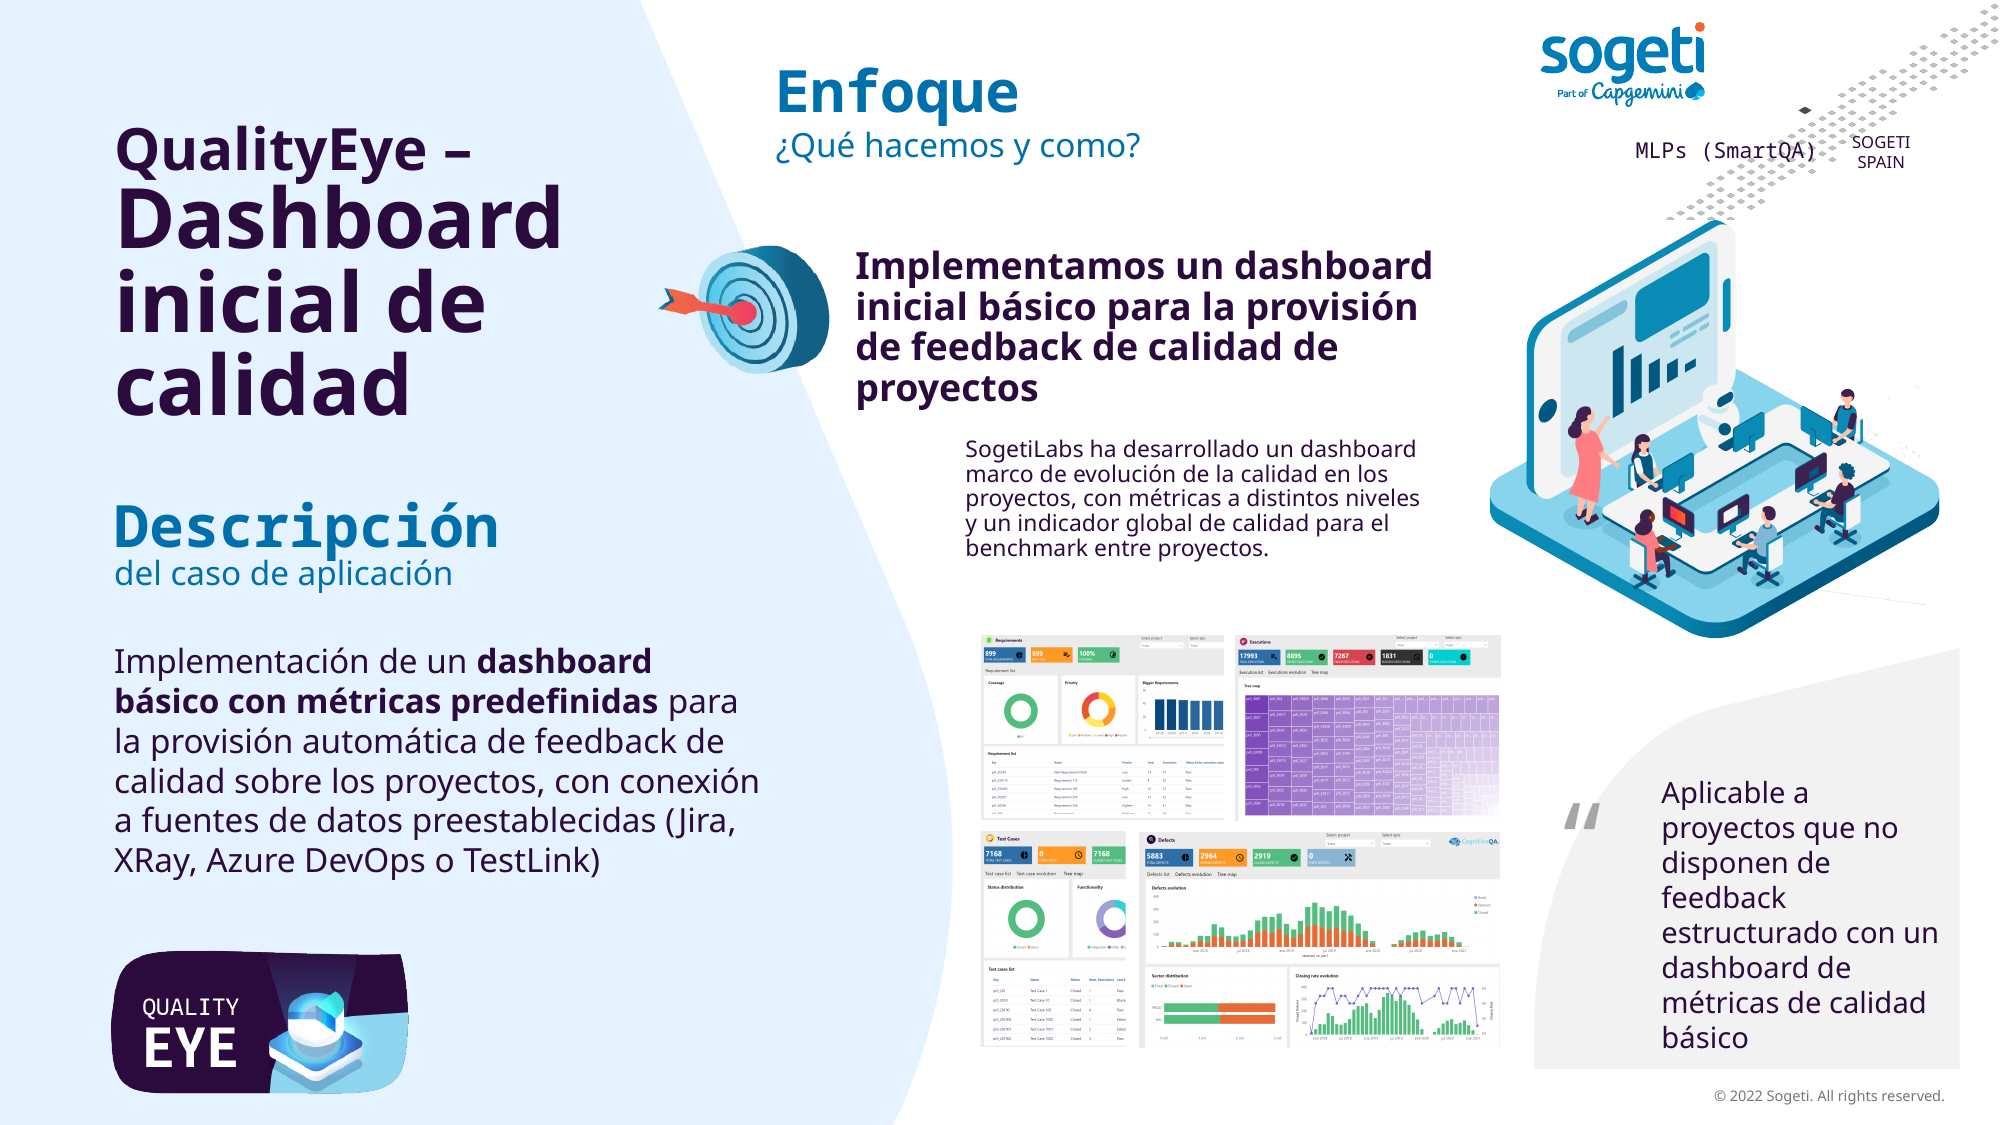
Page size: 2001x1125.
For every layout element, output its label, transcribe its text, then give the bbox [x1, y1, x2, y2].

text_box SogetiLabs ha desarrollado un dashboard marco de evolución de la calidad en los proyectos, con métricas a distintos niveles y un indicador global de calidad para el benchmark entre proyectos. [965, 437, 1435, 684]
list Aplicable a proyectos que no disponen de feedback estructurado con un dashboard de métricas de calidad básico [1646, 766, 1960, 1064]
text_box Implementamos un dashboard inicial básico para la provisión de feedback de calidad de proyectos [855, 247, 1452, 445]
title QualityEye – Dashboard inicial de calidad [114, 98, 629, 386]
text_box [74, 489, 565, 644]
text_box Implementación de un dashboard básico con métricas predefinidas para la provisión automática de feedback de calidad sobre los proyectos, con conexión a fuentes de datos preestablecidas (Jira, XRay, Azure DevOps o TestLink) [114, 639, 766, 1036]
picture [590, 181, 898, 438]
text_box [980, 634, 1501, 1048]
picture [1481, 98, 1948, 798]
text_box [72, 346, 561, 501]
picture [104, 946, 420, 1097]
text_box [77, 948, 566, 1103]
